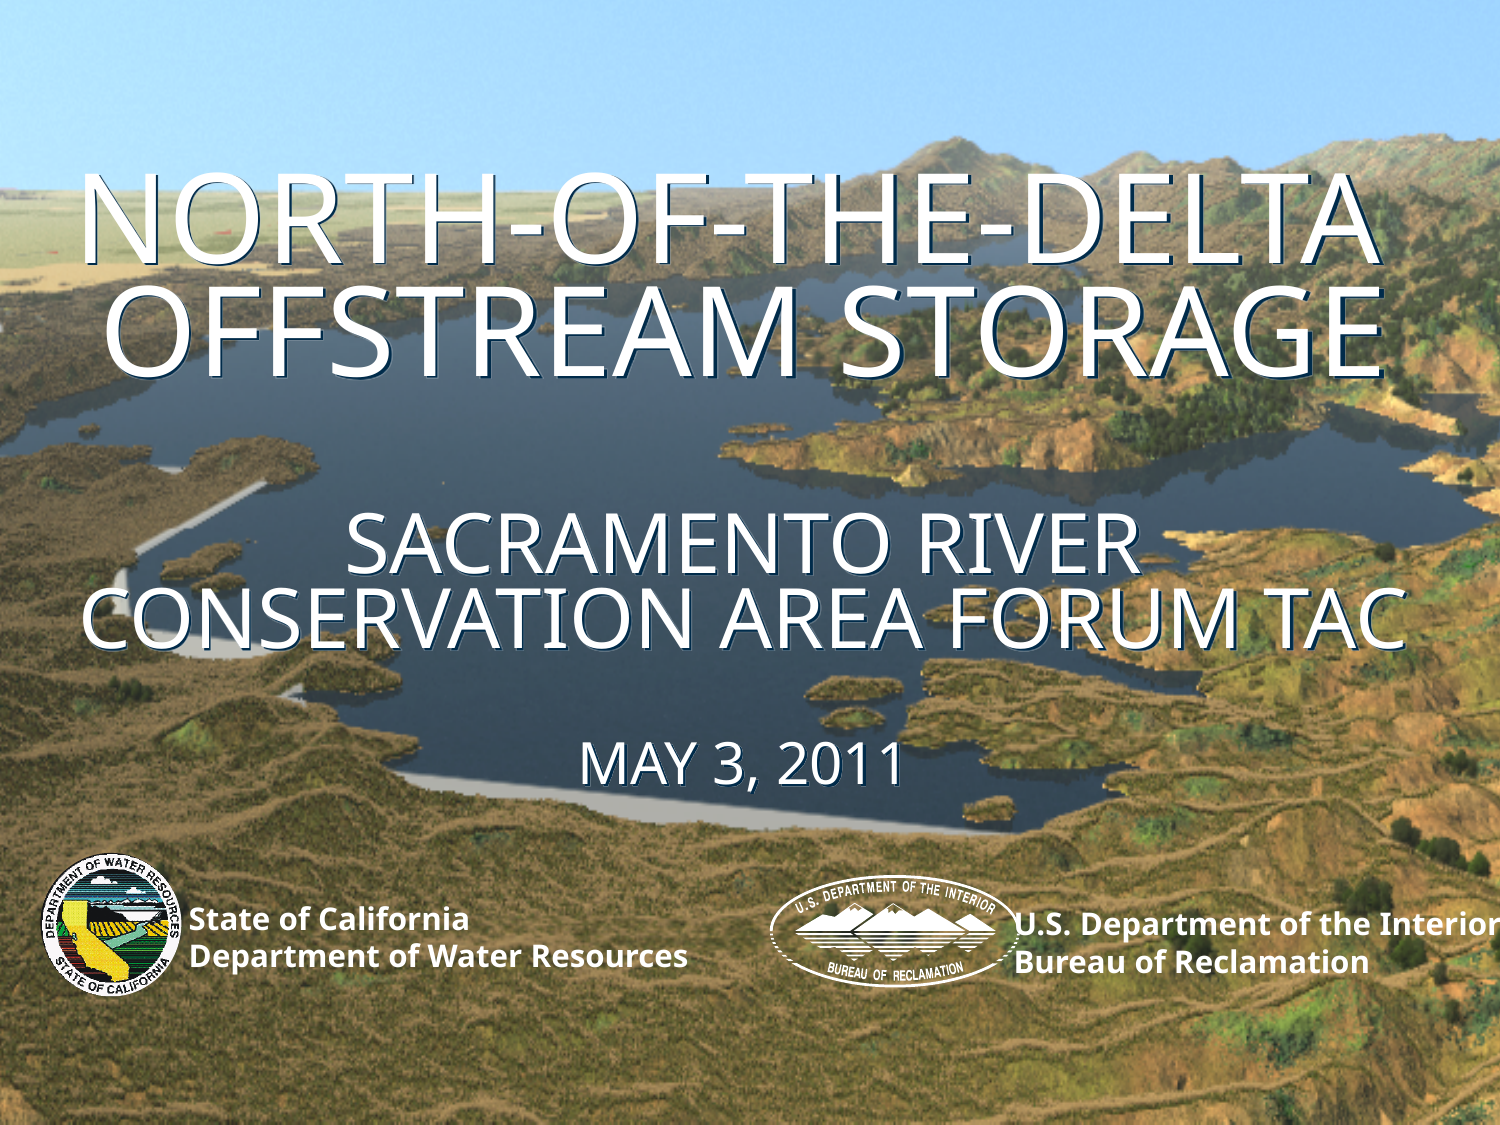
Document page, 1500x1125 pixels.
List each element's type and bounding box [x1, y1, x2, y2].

picture [0, 0, 1500, 1125]
text_box [769, 874, 1500, 989]
text_box [37, 849, 694, 1001]
